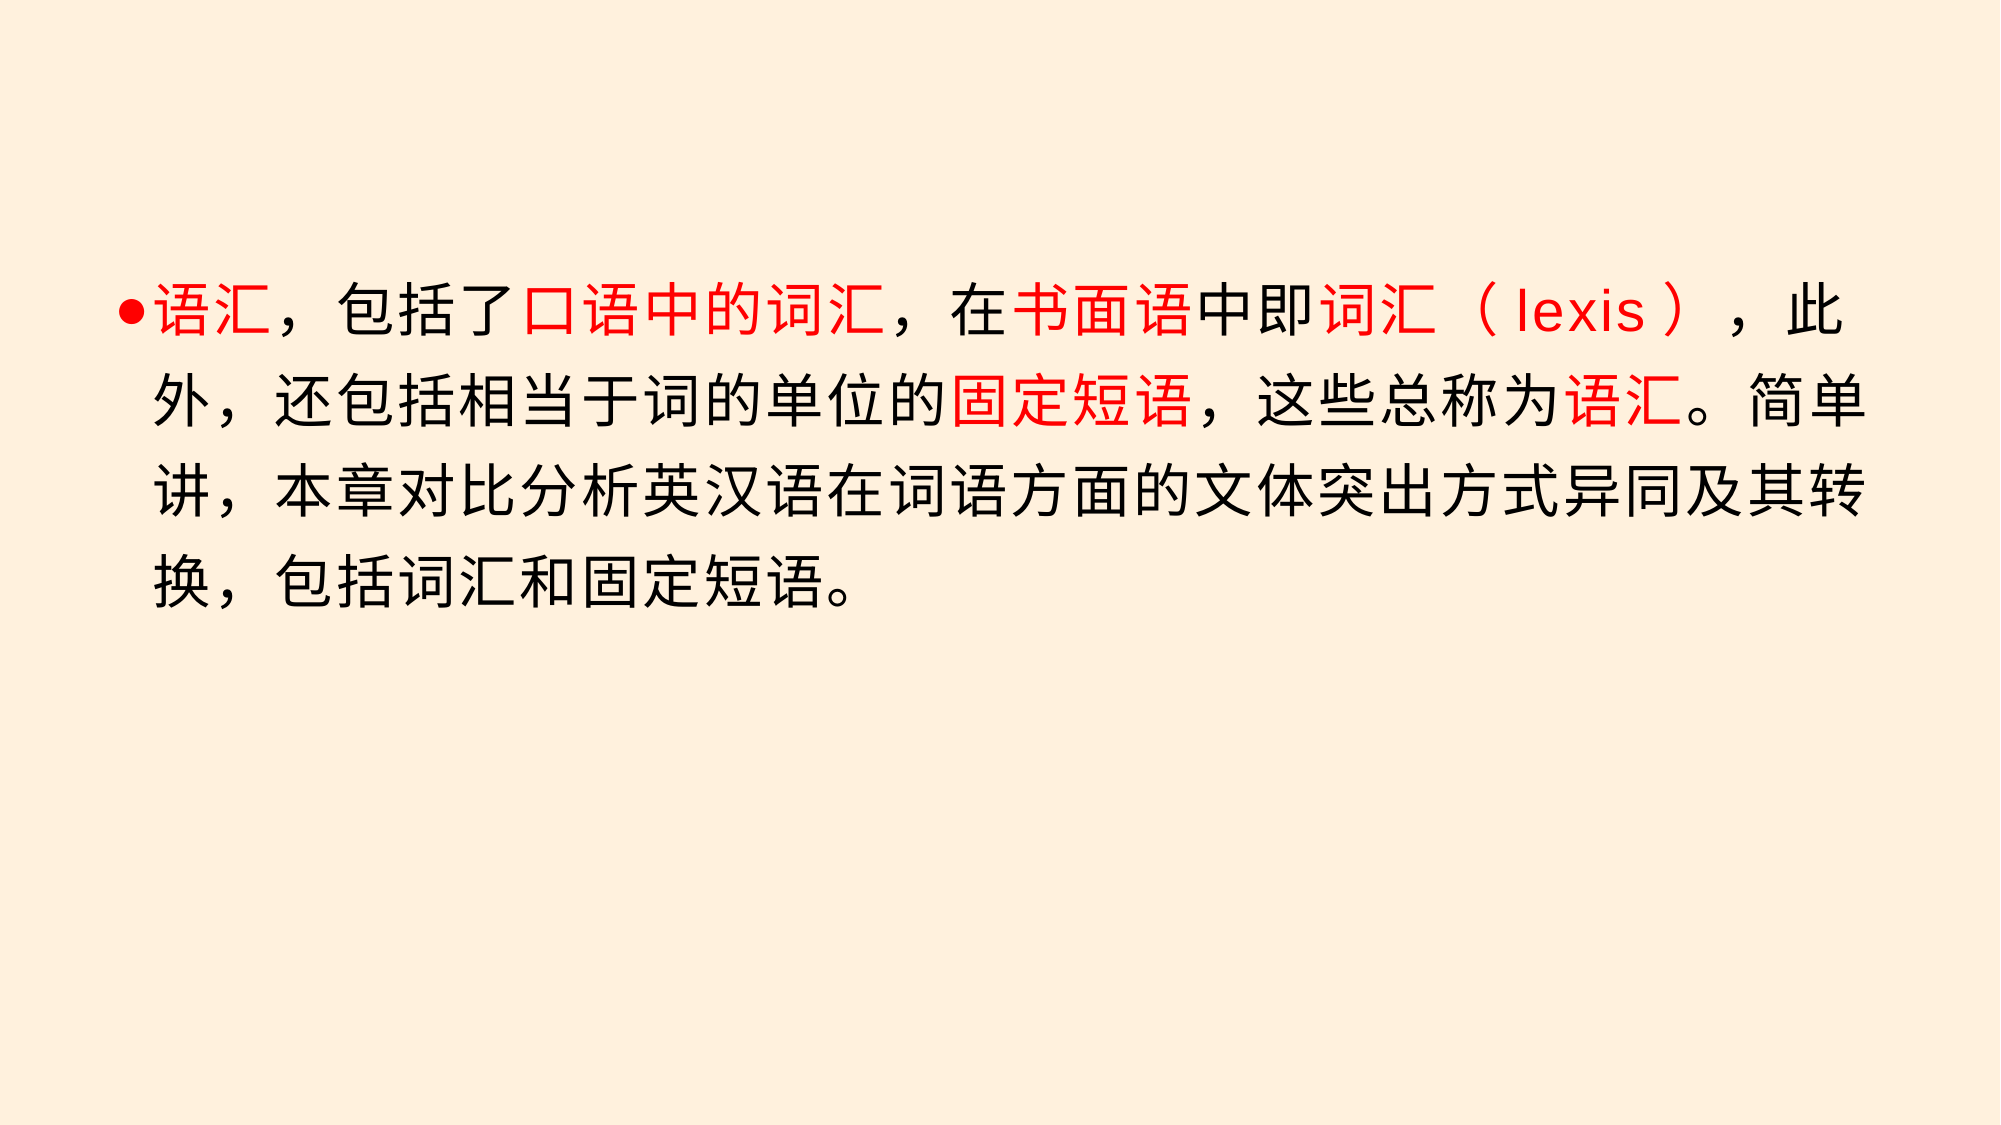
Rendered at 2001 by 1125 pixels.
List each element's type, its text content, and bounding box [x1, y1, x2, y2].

list 语汇，包括了口语中的词汇，在书面语中即词汇（lexis），此外，还包括相当于词的单位的固定短语，这些总称为语汇。简单讲，本章对比分析英汉语在词语方面的文体突出方式异同及其转换，包括词汇和固定短语。 [99, 244, 1900, 1026]
